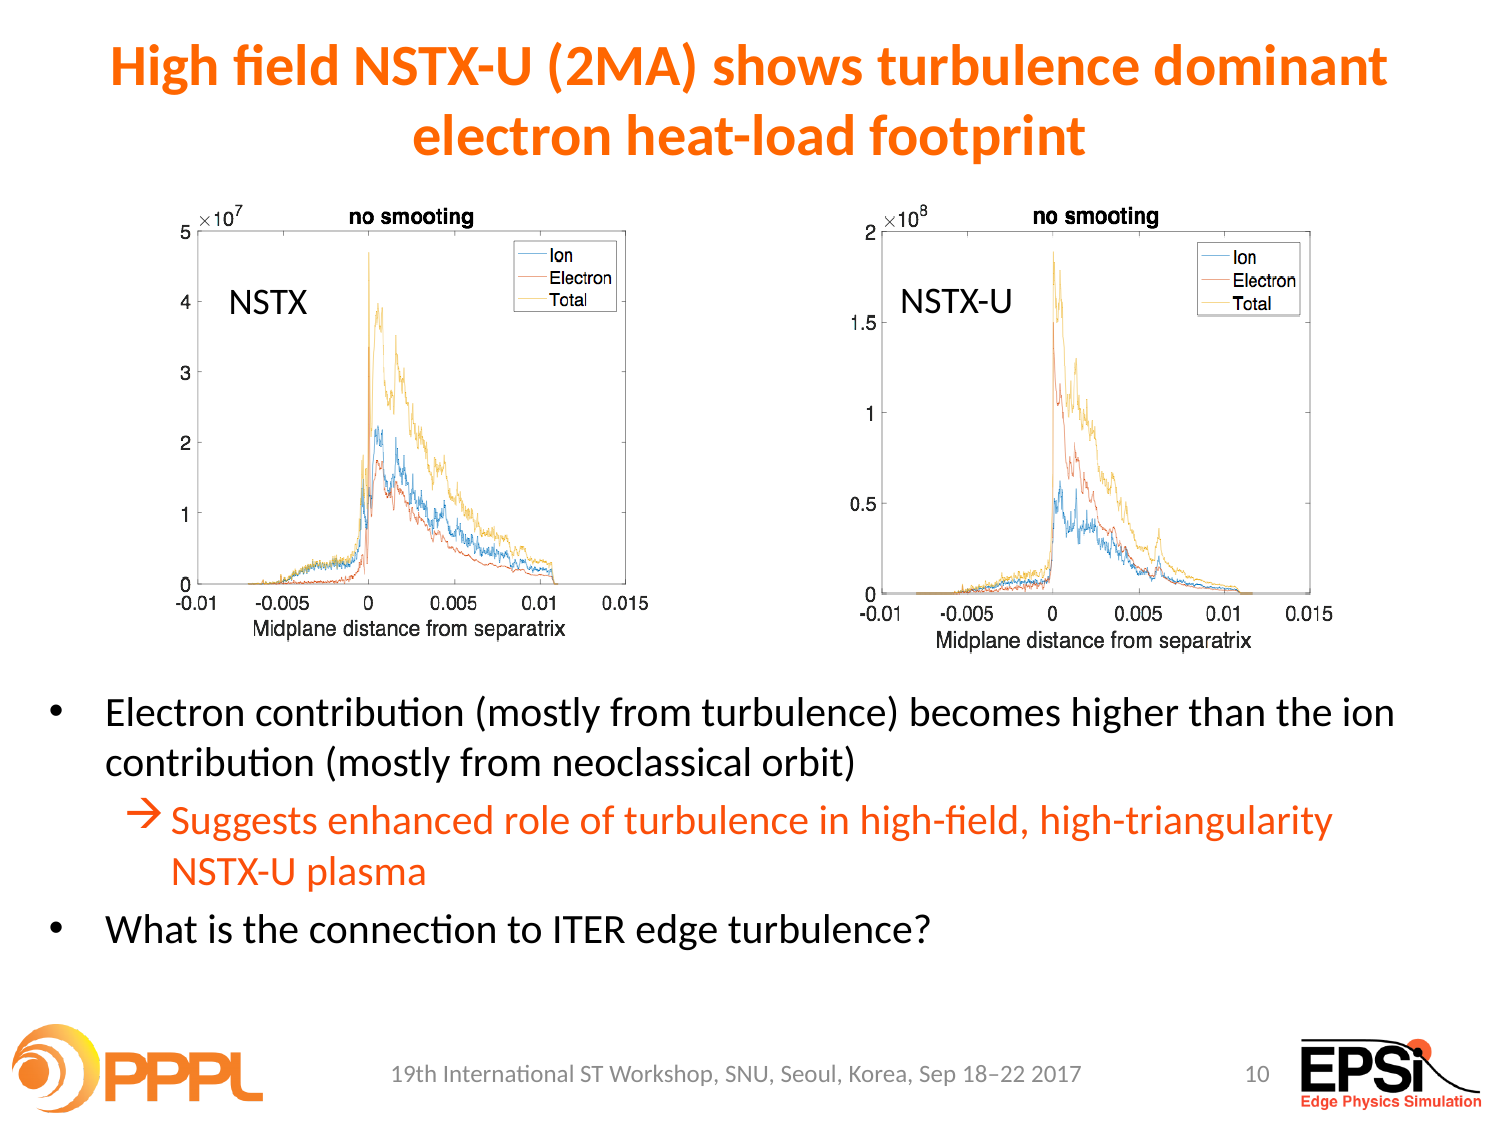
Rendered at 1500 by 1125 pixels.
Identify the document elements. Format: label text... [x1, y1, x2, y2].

picture [1425, 1037, 1482, 1111]
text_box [810, 198, 1362, 654]
title High field NSTX-U (2MA) shows turbulence dominant electron heat-load footprint [75, 36, 1425, 158]
slide_number 10 [1188, 1042, 1285, 1103]
picture [12, 1024, 34, 1113]
list Electron contribution (mostly from turbulence) becomes higher than the ion contribution (mostly from neoclassical orbit) Suggests enhanced role of turbulence in high-field, high-triangularity NSTX-U plasma What is the connection to ITER edge turbulence? [34, 677, 1425, 1125]
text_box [124, 198, 678, 643]
footer 19th International ST Workshop, SNU, Seoul, Korea, Sep 18–22 2017 [356, 1042, 1123, 1103]
